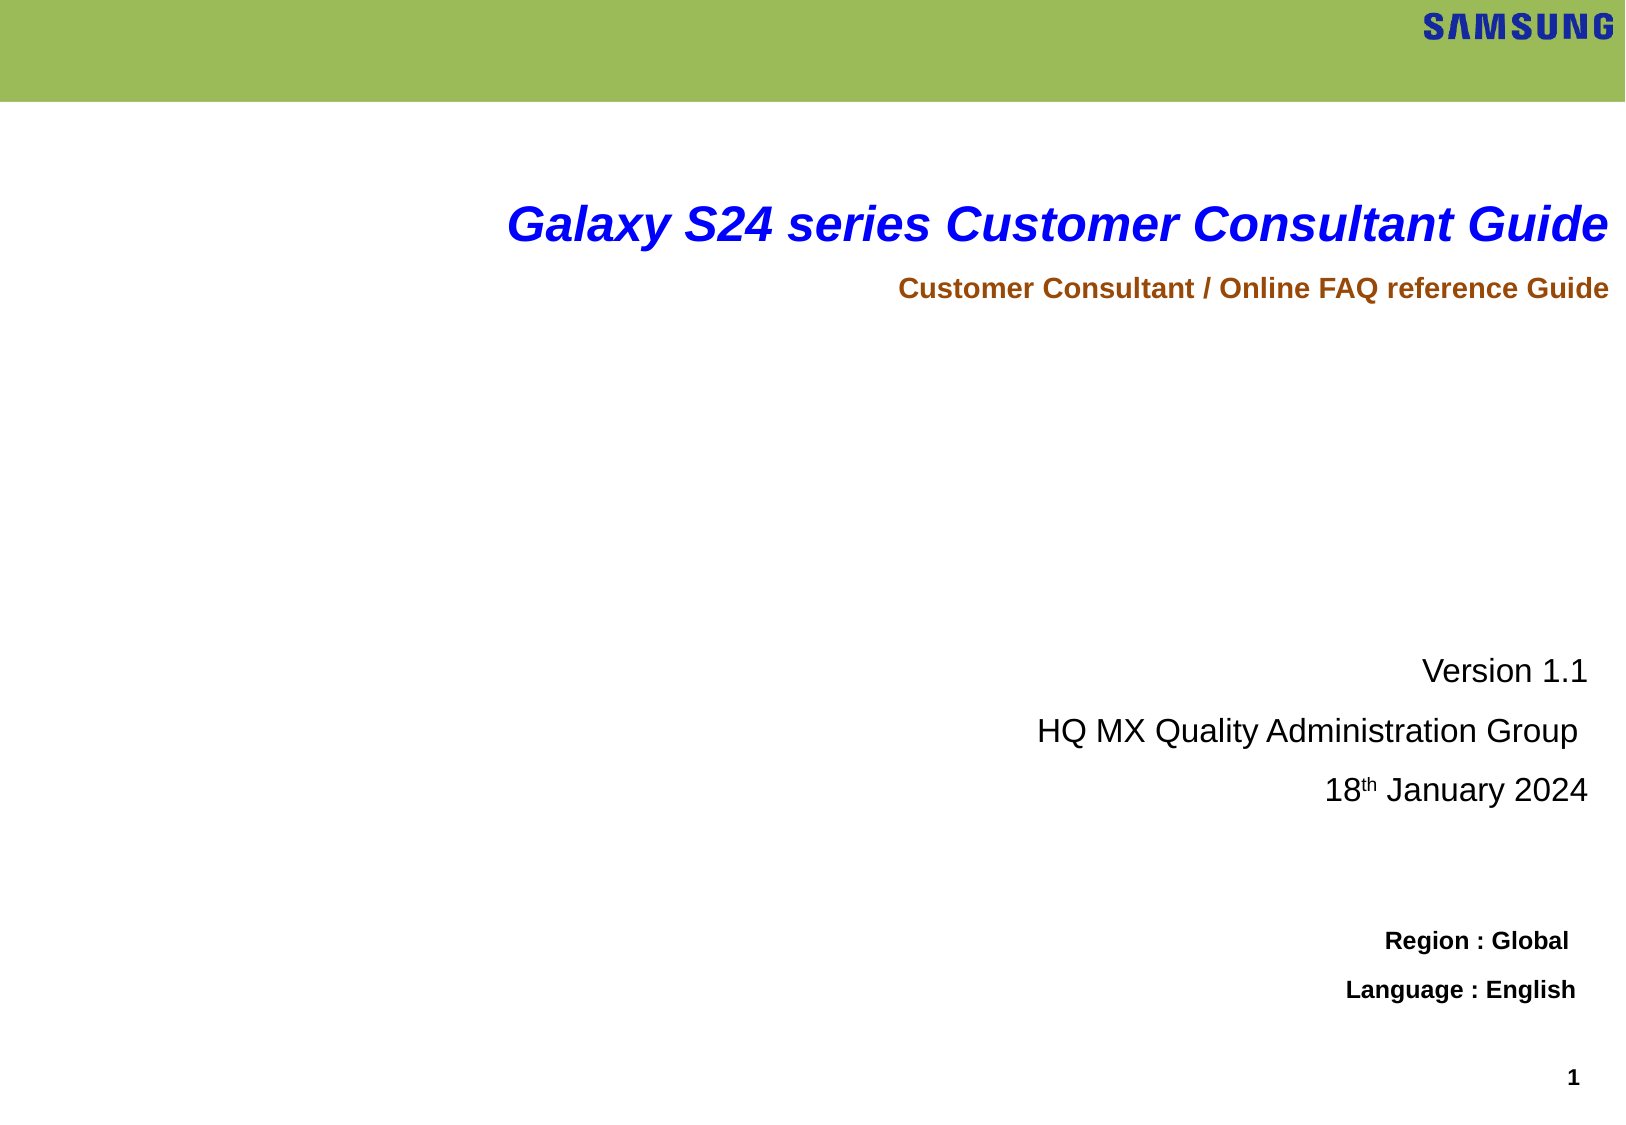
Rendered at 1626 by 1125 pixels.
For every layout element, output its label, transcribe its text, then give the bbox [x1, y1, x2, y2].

text_box Galaxy S24 series Customer Consultant Guide Customer Consultant / Online FAQ reference Guide [0, 99, 1625, 547]
slide_number 1 [1490, 1046, 1596, 1106]
picture [1409, 0, 1626, 53]
text_box Region : Global Language : English [1330, 901, 1592, 1012]
text_box Version 1.1 HQ MX Quality Administration Group 18th January 2024 [958, 621, 1604, 816]
